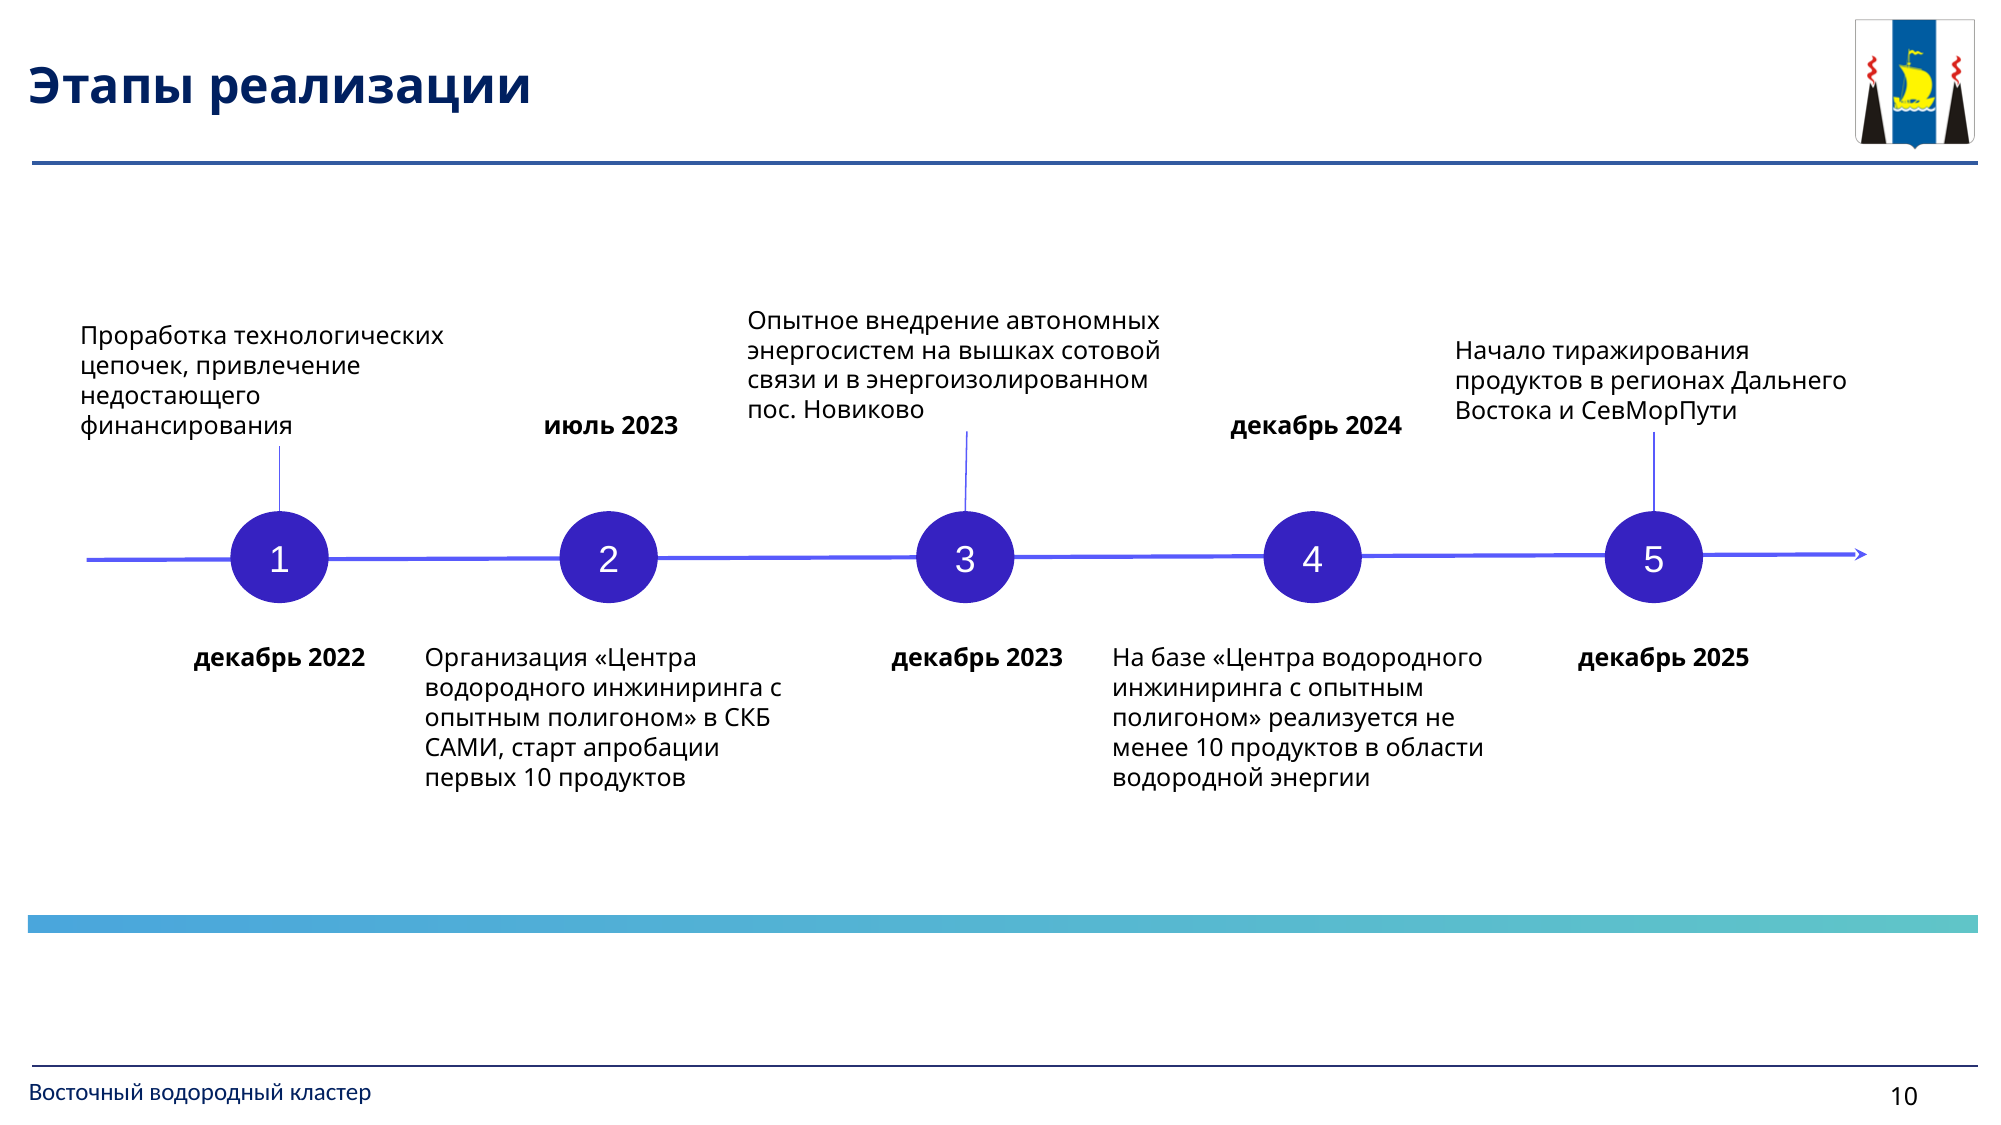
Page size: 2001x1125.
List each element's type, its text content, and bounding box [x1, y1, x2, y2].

text_box 1 [230, 560, 329, 604]
text_box декабрь 2022 [175, 634, 384, 680]
text_box [27, 915, 1979, 933]
text_box декабрь 2025 [1557, 634, 1771, 680]
text_box 3 [916, 560, 1015, 604]
text_box На базе «Центра водородного инжиниринга с опытным полигоном» реализуется не менее 10 продуктов в области водородной энергии [1097, 634, 1538, 799]
text_box 4 [1263, 511, 1362, 554]
picture [1855, 19, 1975, 150]
text_box Восточный водородный кластер [13, 1070, 689, 1111]
text_box декабрь 2024 [1204, 401, 1428, 447]
text_box июль 2023 [495, 401, 727, 447]
text_box 5 [1604, 560, 1703, 604]
text_box 3 [916, 511, 1015, 554]
text_box Проработка технологических цепочек, привлечение недостающего финансирования [65, 311, 494, 447]
text_box 5 [1604, 511, 1703, 554]
text_box 2 [559, 511, 658, 554]
slide_number 10 [1851, 1070, 1934, 1125]
text_box 1 [230, 511, 329, 554]
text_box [86, 554, 1868, 560]
text_box Этапы реализации [13, 39, 1703, 123]
text_box Начало тиражирования продуктов в регионах Дальнего Востока и СевМорПути [1439, 326, 1869, 432]
text_box декабрь 2023 [869, 634, 1087, 680]
text_box Организация «Центра водородного инжиниринга с опытным полигоном» в СКБ САМИ, старт апробации первых 10 продуктов [409, 634, 822, 799]
text_box Опытное внедрение автономных энергосистем на вышках сотовой связи и в энергоизолированном пос. Новиково [732, 296, 1202, 432]
text_box 2 [559, 560, 658, 604]
text_box 4 [1263, 560, 1362, 604]
